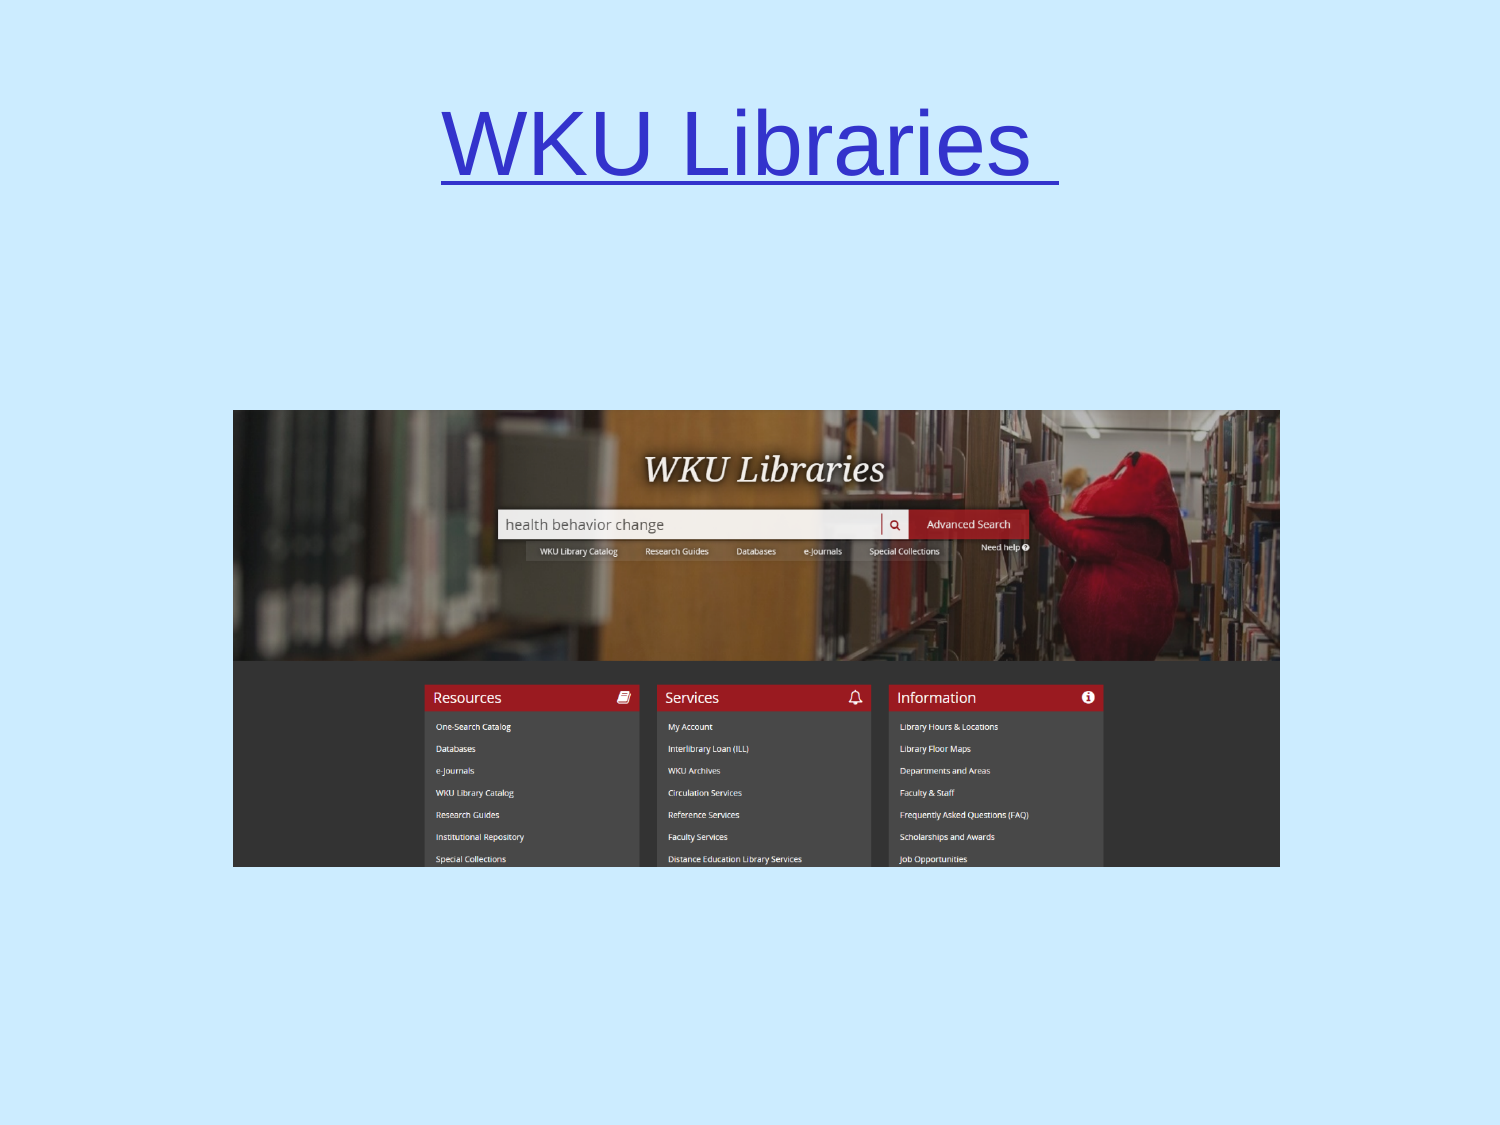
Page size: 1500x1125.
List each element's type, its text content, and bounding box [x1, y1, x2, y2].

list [233, 410, 1280, 867]
title WKU Libraries [75, 45, 1425, 233]
